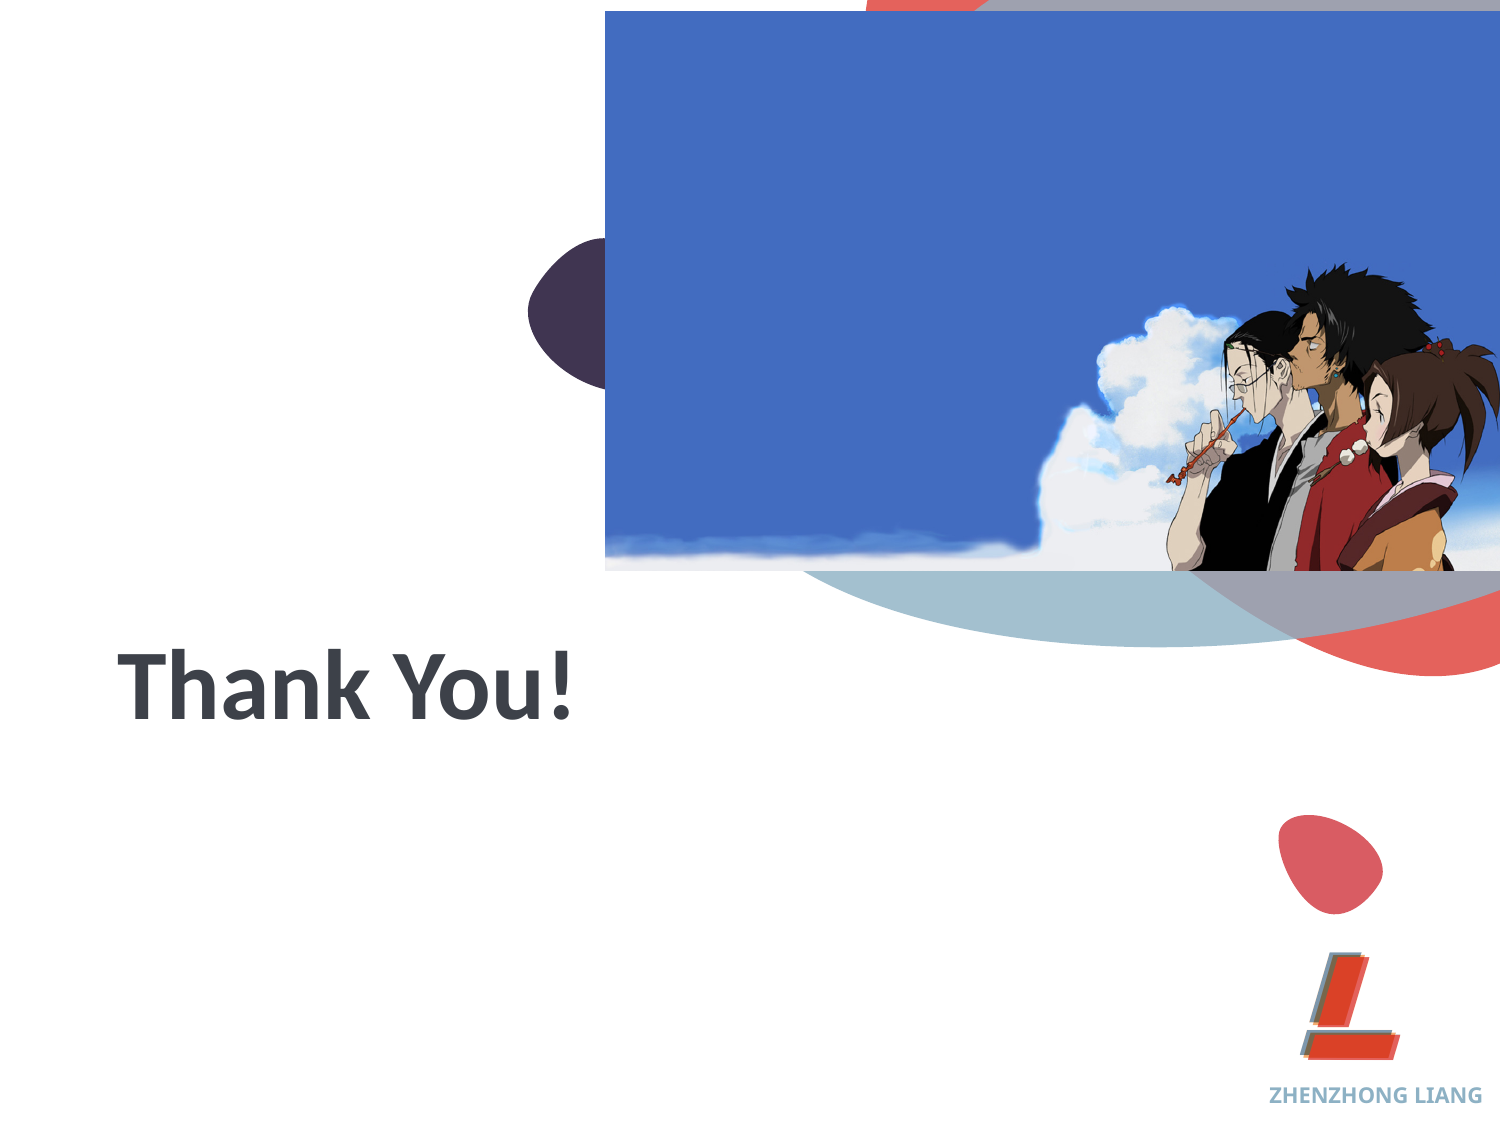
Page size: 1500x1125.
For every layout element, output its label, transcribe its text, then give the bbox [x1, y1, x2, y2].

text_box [1254, 942, 1500, 1117]
picture [605, 11, 1500, 571]
title Thank You! [102, 280, 1397, 749]
